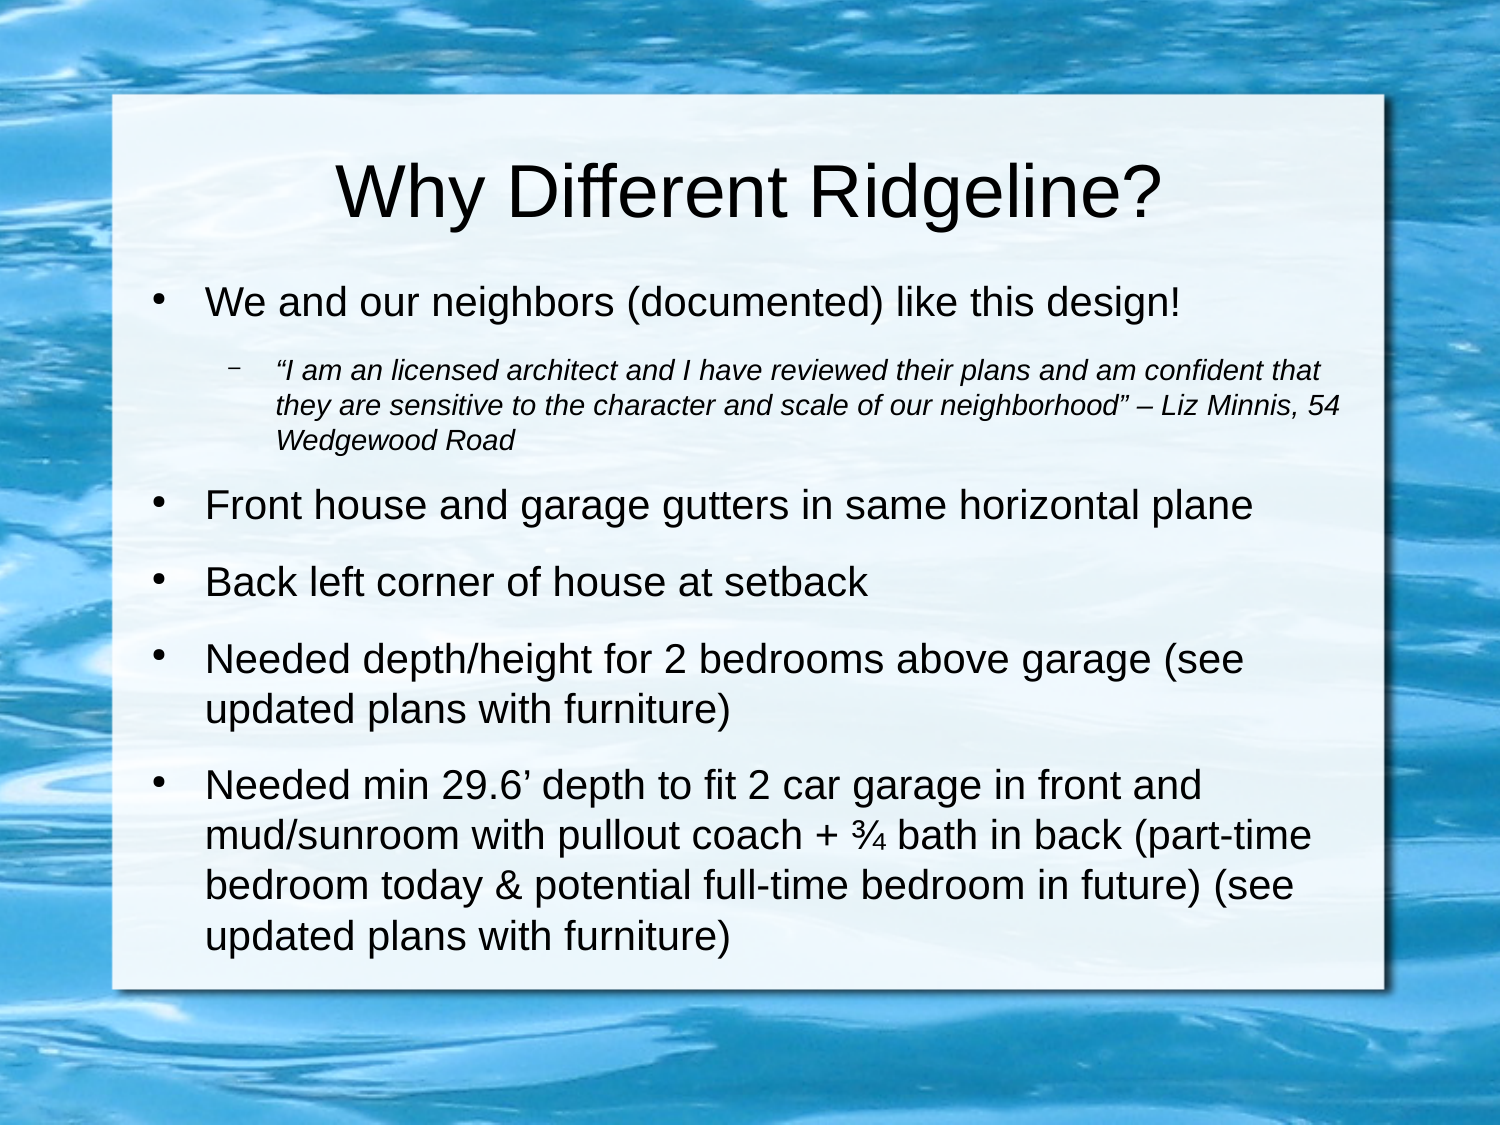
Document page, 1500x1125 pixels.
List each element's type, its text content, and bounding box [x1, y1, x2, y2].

list We and our neighbors (documented) like this design! “I am an licensed architect and I have reviewed their plans and am confident that they are sensitive to the character and scale of our neighborhood” – Liz Minnis, 54 Wedgewood Road Front house and garage gutters in same horizontal plane Back left corner of house at setback Needed depth/height for 2 bedrooms above garage (see updated plans with furniture) Needed min 29.6’ depth to fit 2 car garage in front and mud/sunroom with pullout coach + ¾ bath in back (part-time bedroom today & potential full-time bedroom in future) (see updated plans with furniture) [133, 275, 1366, 988]
picture [0, 0, 1500, 1125]
title Why Different Ridgeline? [133, 107, 1366, 268]
